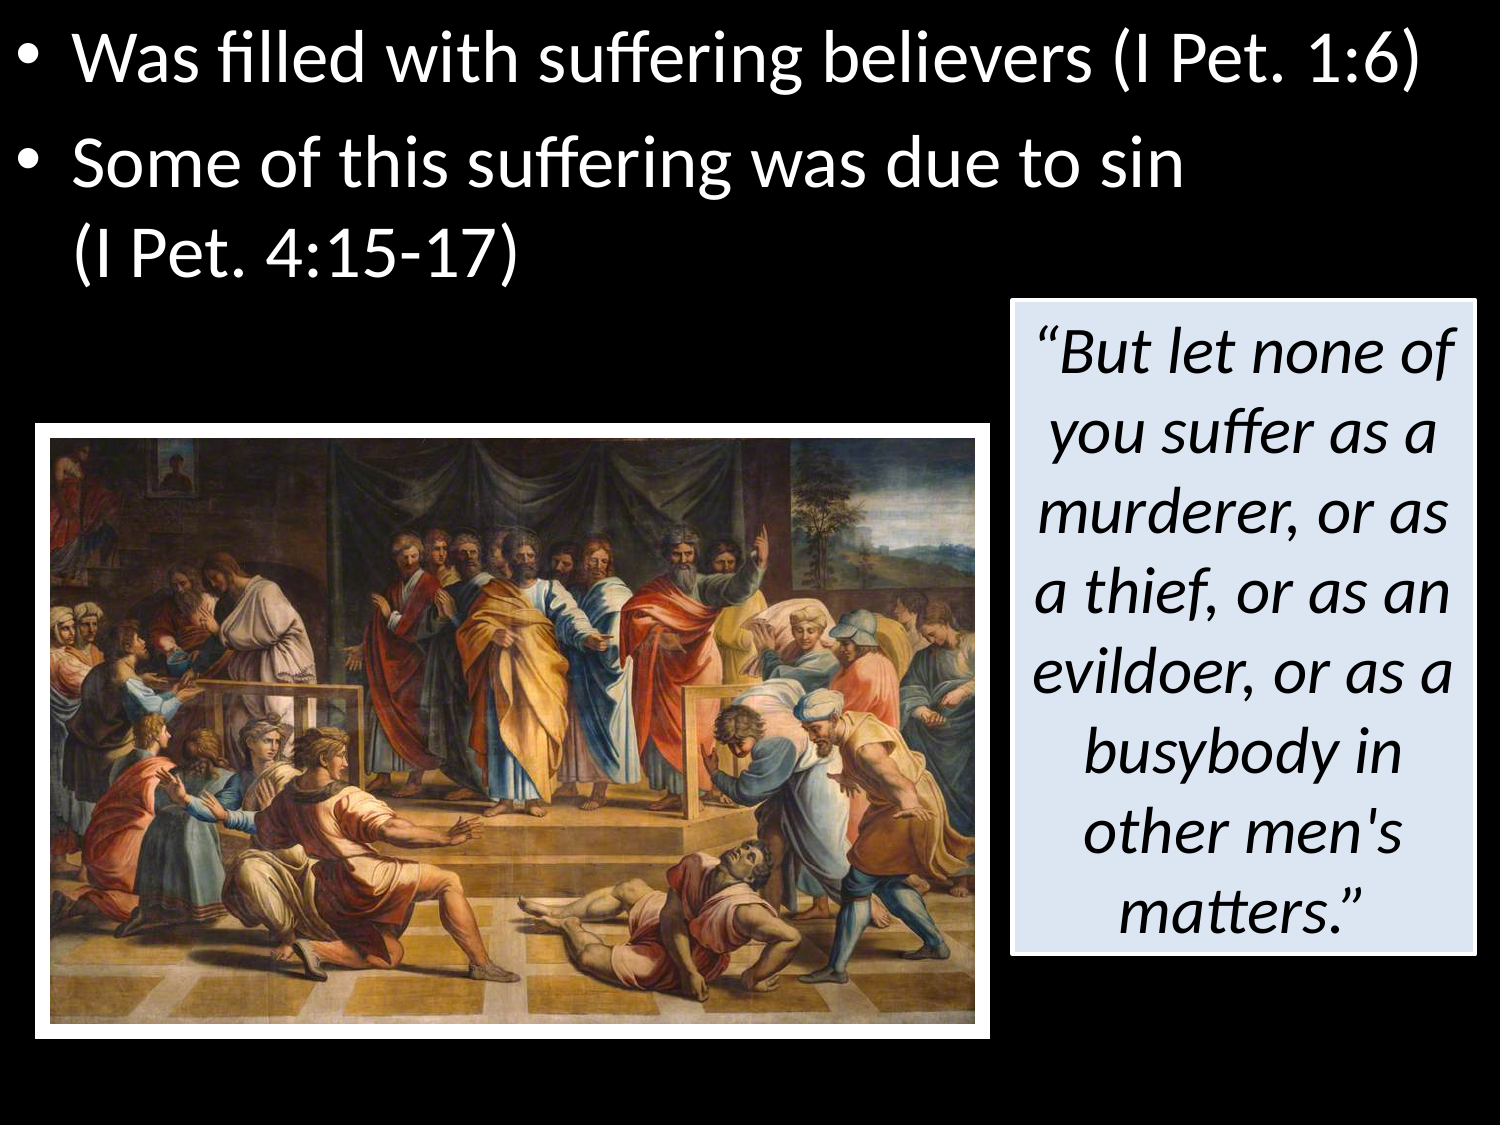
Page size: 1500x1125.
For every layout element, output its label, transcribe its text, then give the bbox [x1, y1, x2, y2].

picture [49, 437, 976, 1025]
text_box “But let none of you suffer as a murderer, or as a thief, or as an evildoer, or as a busybody in other men's matters.” [1010, 298, 1477, 956]
list Was filled with suffering believers (I Pet. 1:6) Some of this suffering was due to sin (I Pet. 4:15-17) [0, 0, 1500, 413]
